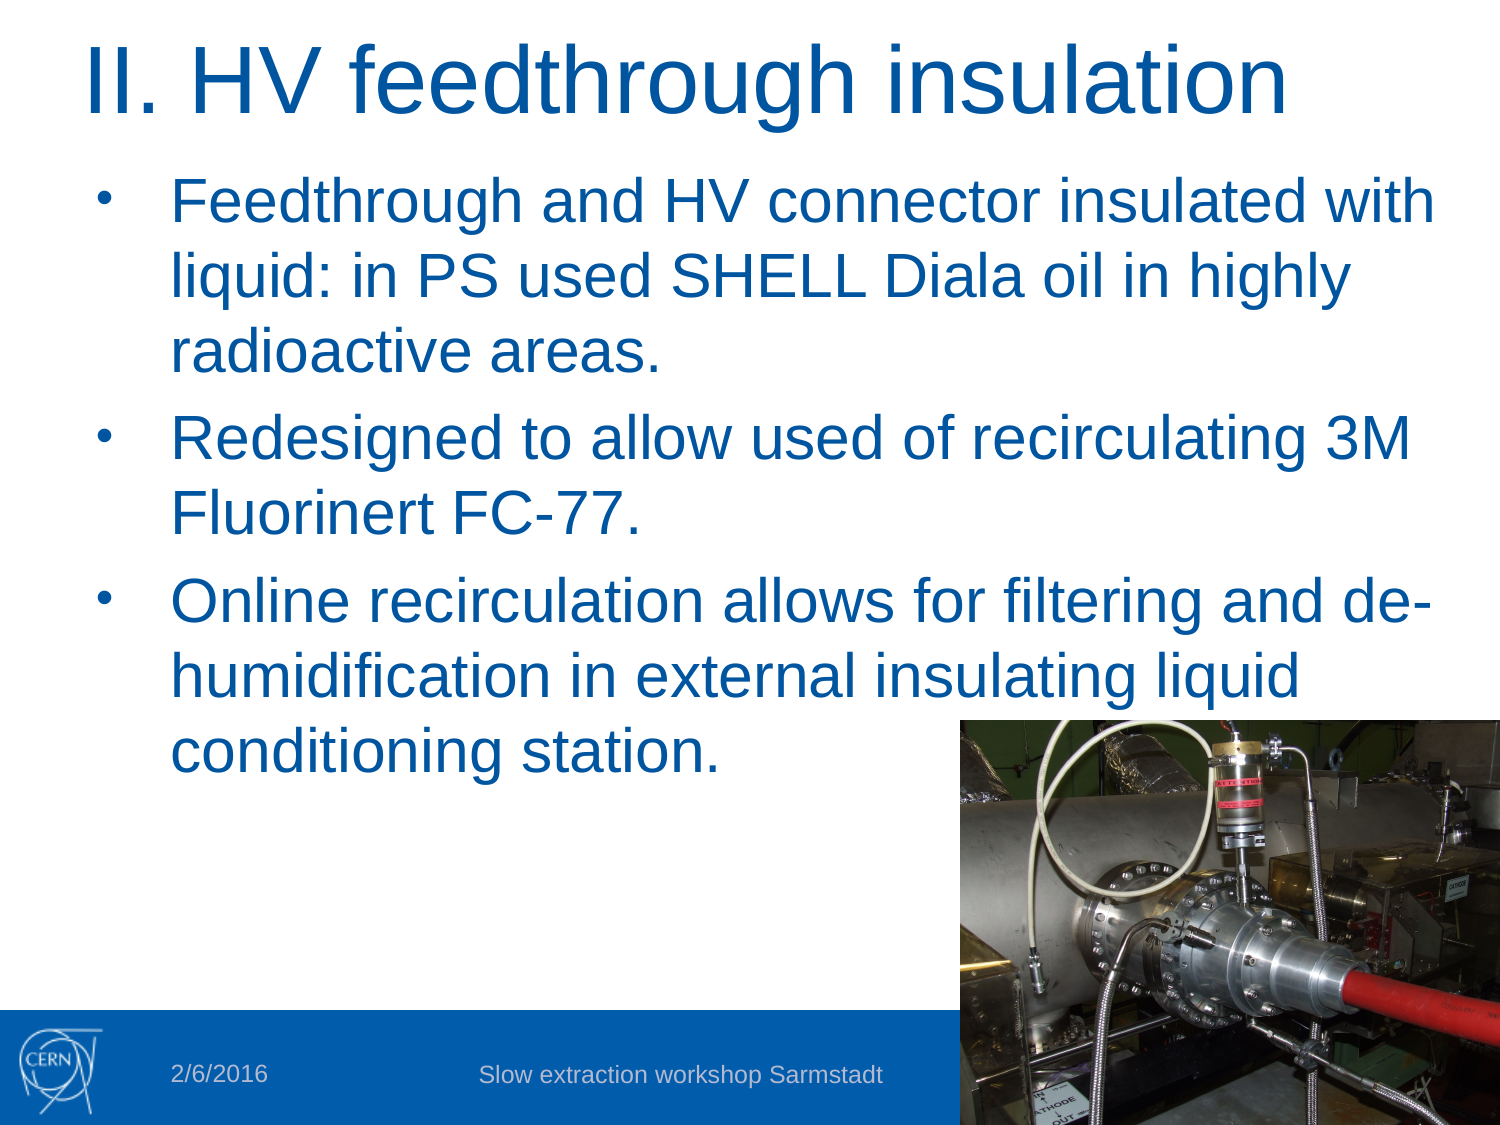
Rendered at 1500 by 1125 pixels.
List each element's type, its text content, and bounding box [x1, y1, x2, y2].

footer Slow extraction workshop Sarmstadt [377, 1043, 951, 1104]
picture [960, 720, 1500, 1125]
title II. HV feedthrough insulation [75, 0, 1425, 152]
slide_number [155, 1042, 378, 1103]
list Feedthrough and HV connector insulated with liquid: in PS used SHELL Diala oil in highly radioactive areas. Redesigned to allow used of recirculating 3M Fluorinert FC-77. Online recirculation allows for filtering and de-humidification in external insulating liquid conditioning station. [75, 152, 1469, 919]
